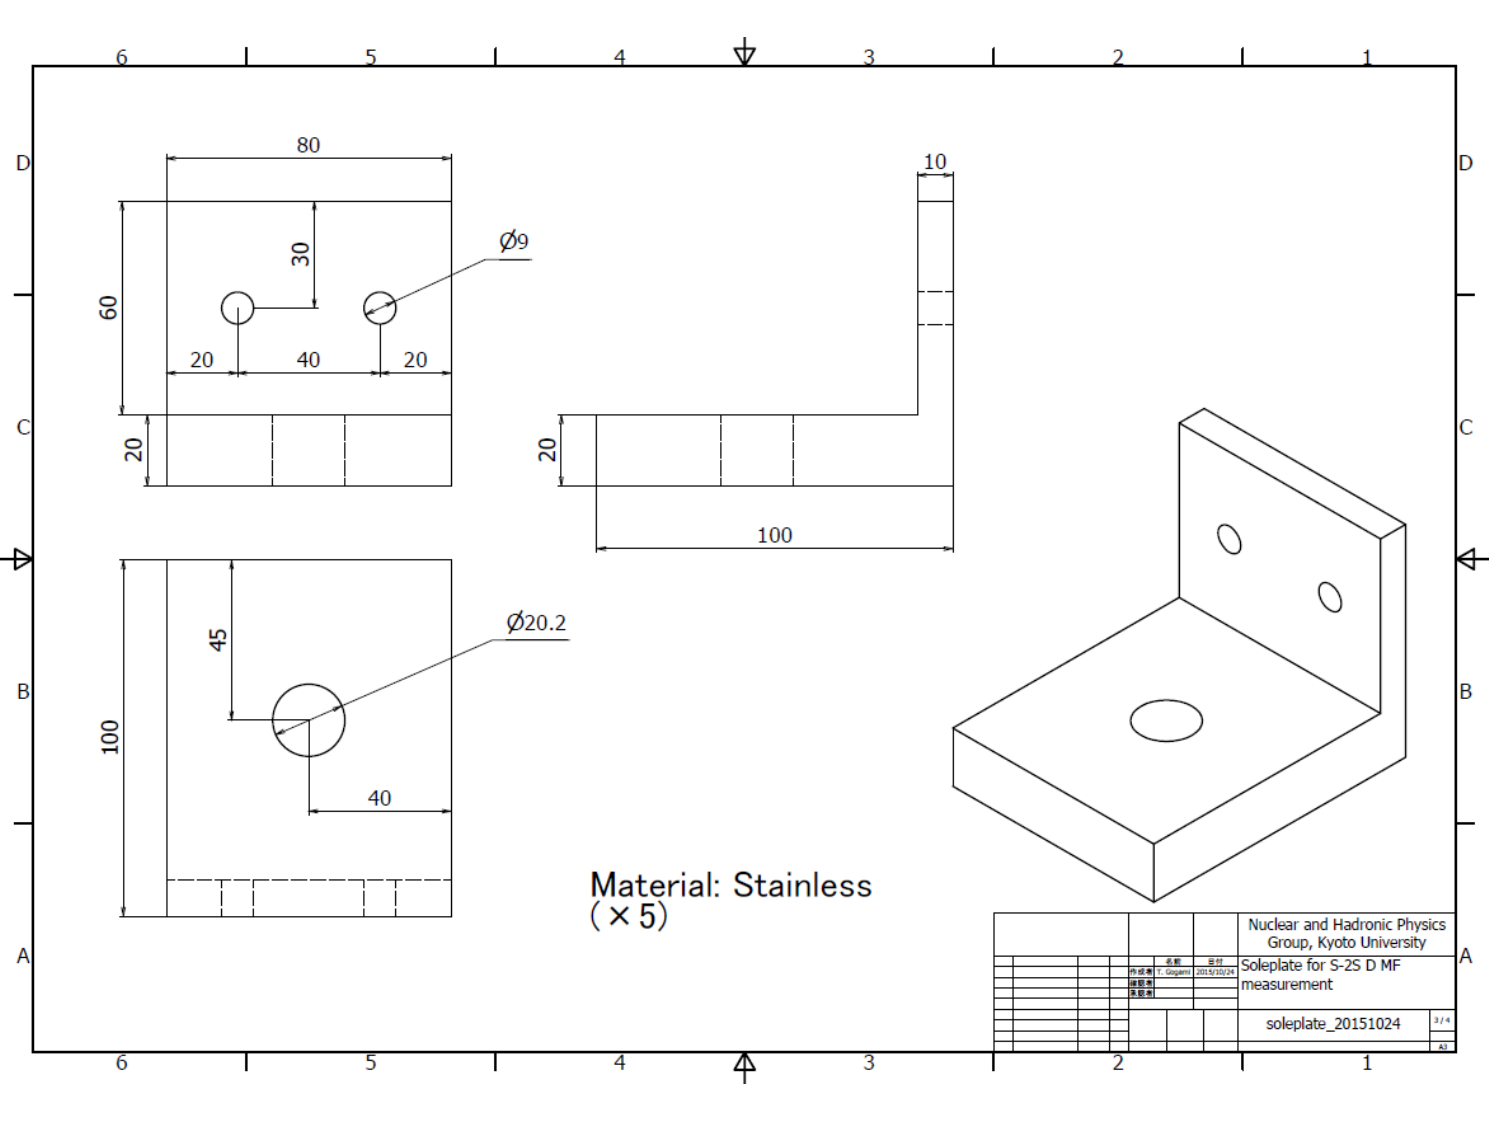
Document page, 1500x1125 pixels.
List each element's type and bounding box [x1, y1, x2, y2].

list [0, 37, 1489, 1084]
